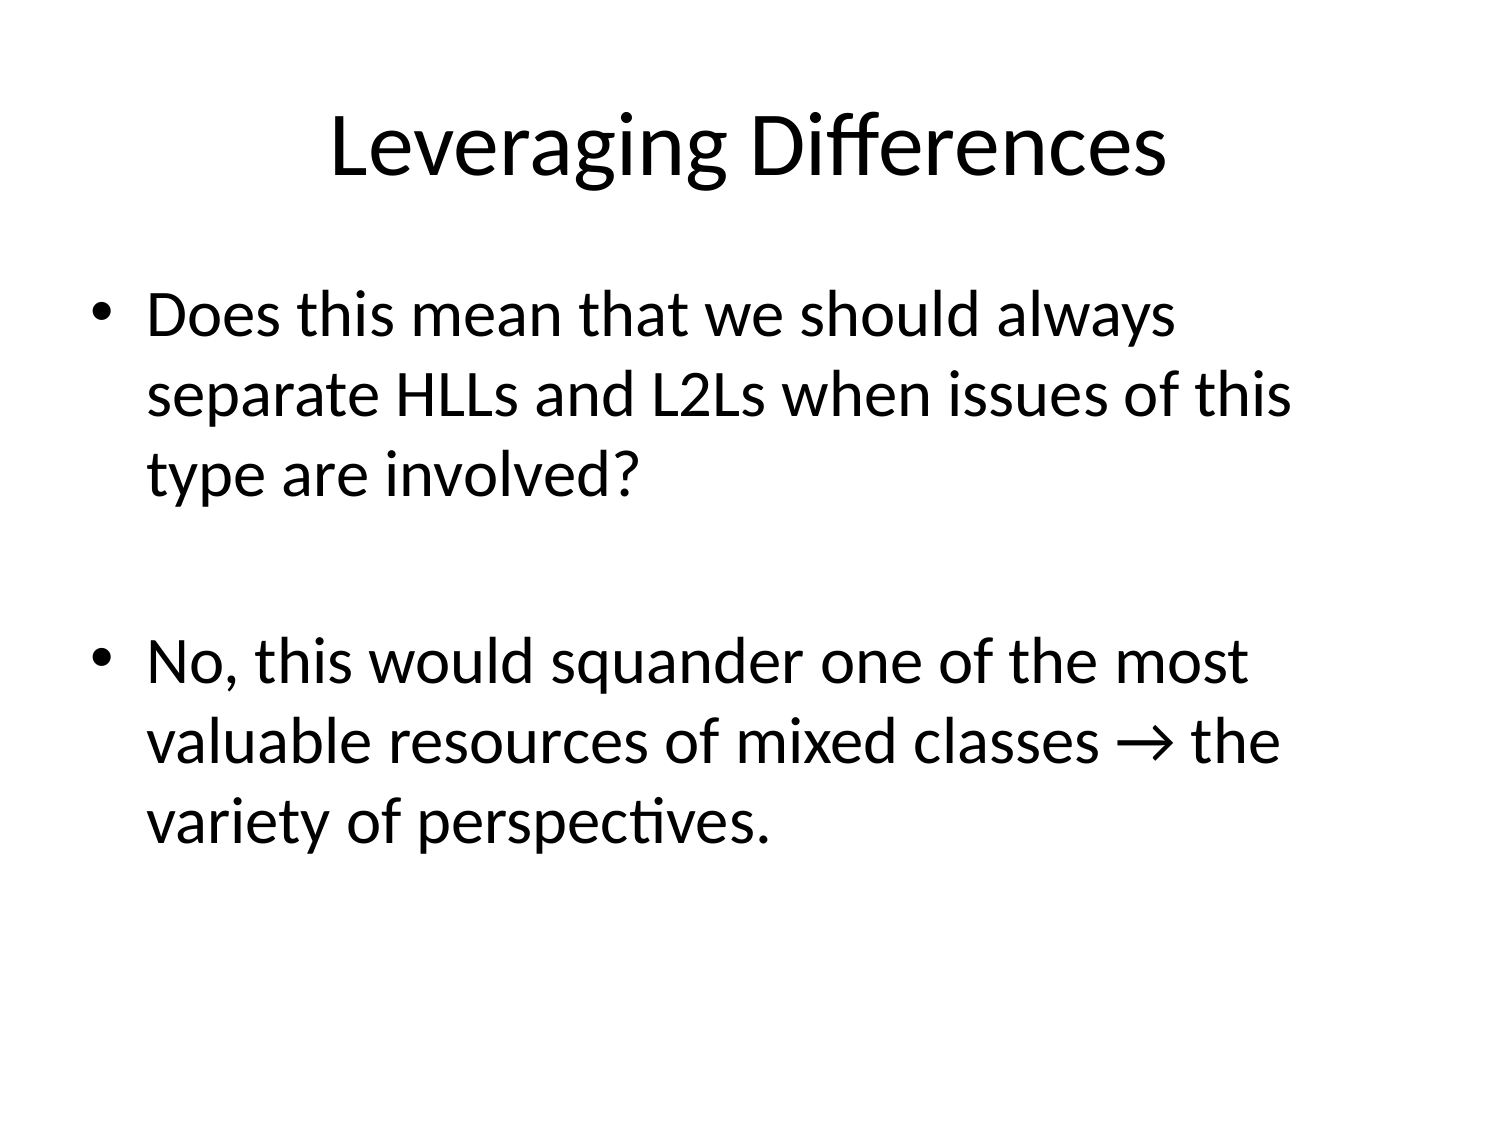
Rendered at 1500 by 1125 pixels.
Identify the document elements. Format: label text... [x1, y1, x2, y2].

list Does this mean that we should always separate HLLs and L2Ls when issues of this type are involved? No, this would squander one of the most valuable resources of mixed classes → the variety of perspectives. [75, 262, 1425, 1005]
title Leveraging Differences [75, 45, 1425, 233]
